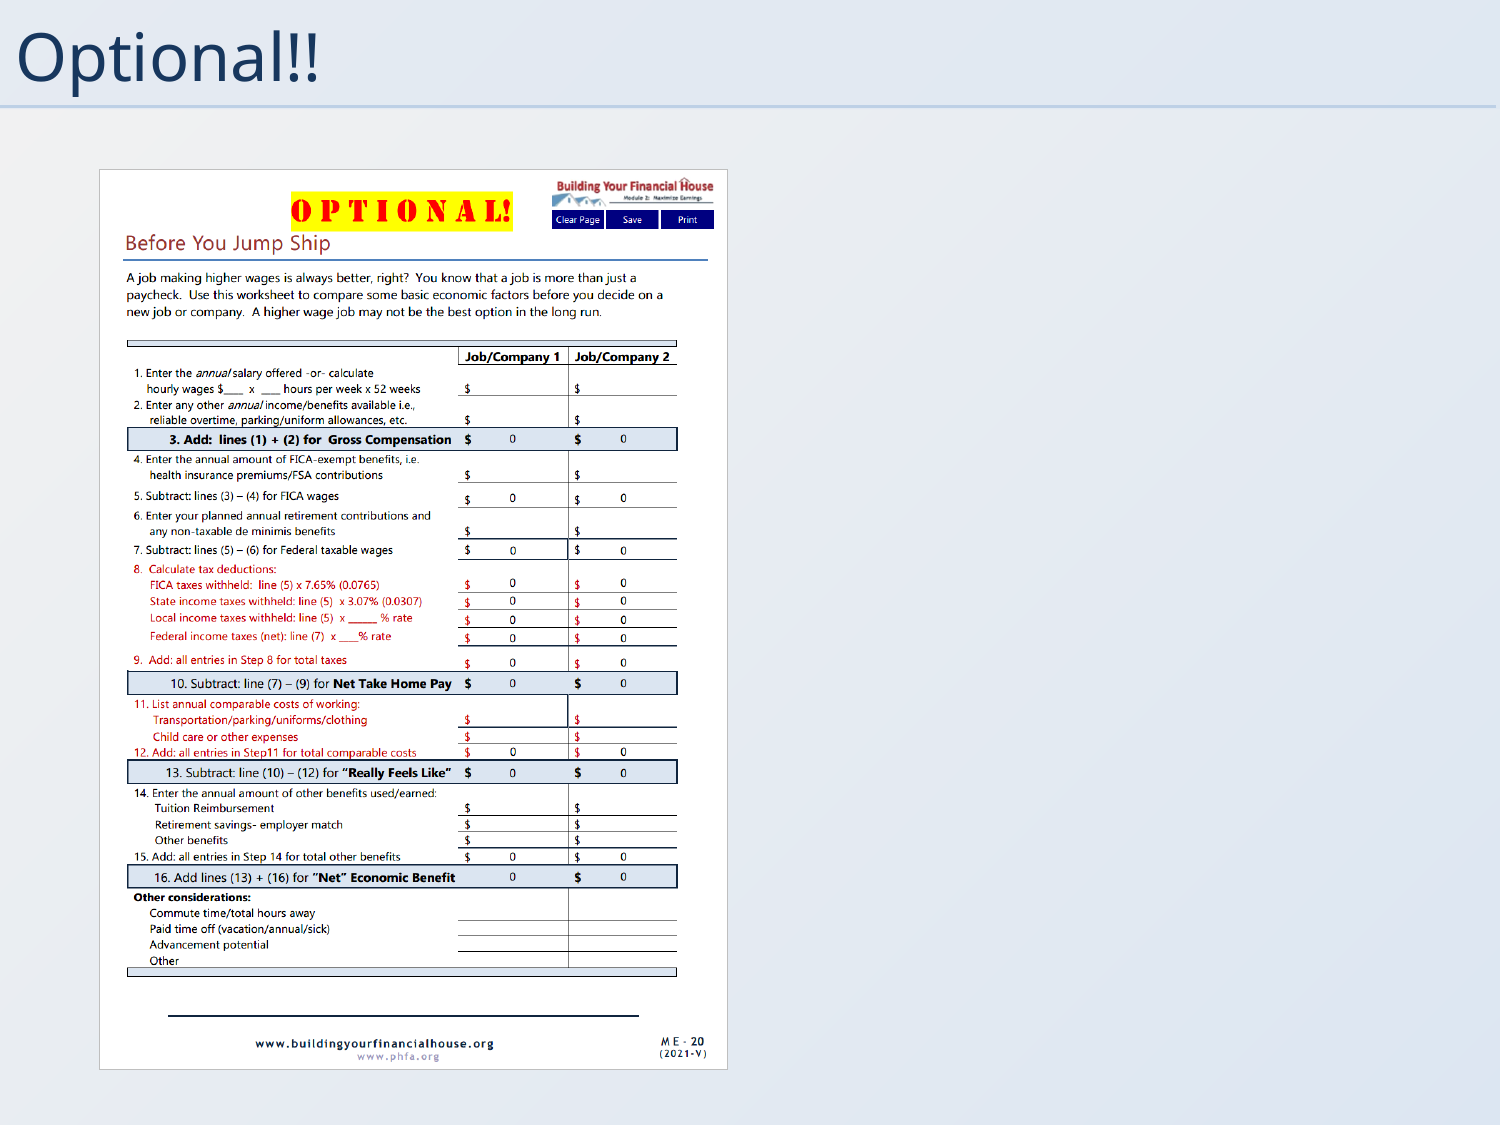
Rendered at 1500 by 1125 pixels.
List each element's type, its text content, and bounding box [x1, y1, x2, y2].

picture [99, 169, 729, 1070]
title Optional!! [0, 0, 1500, 110]
